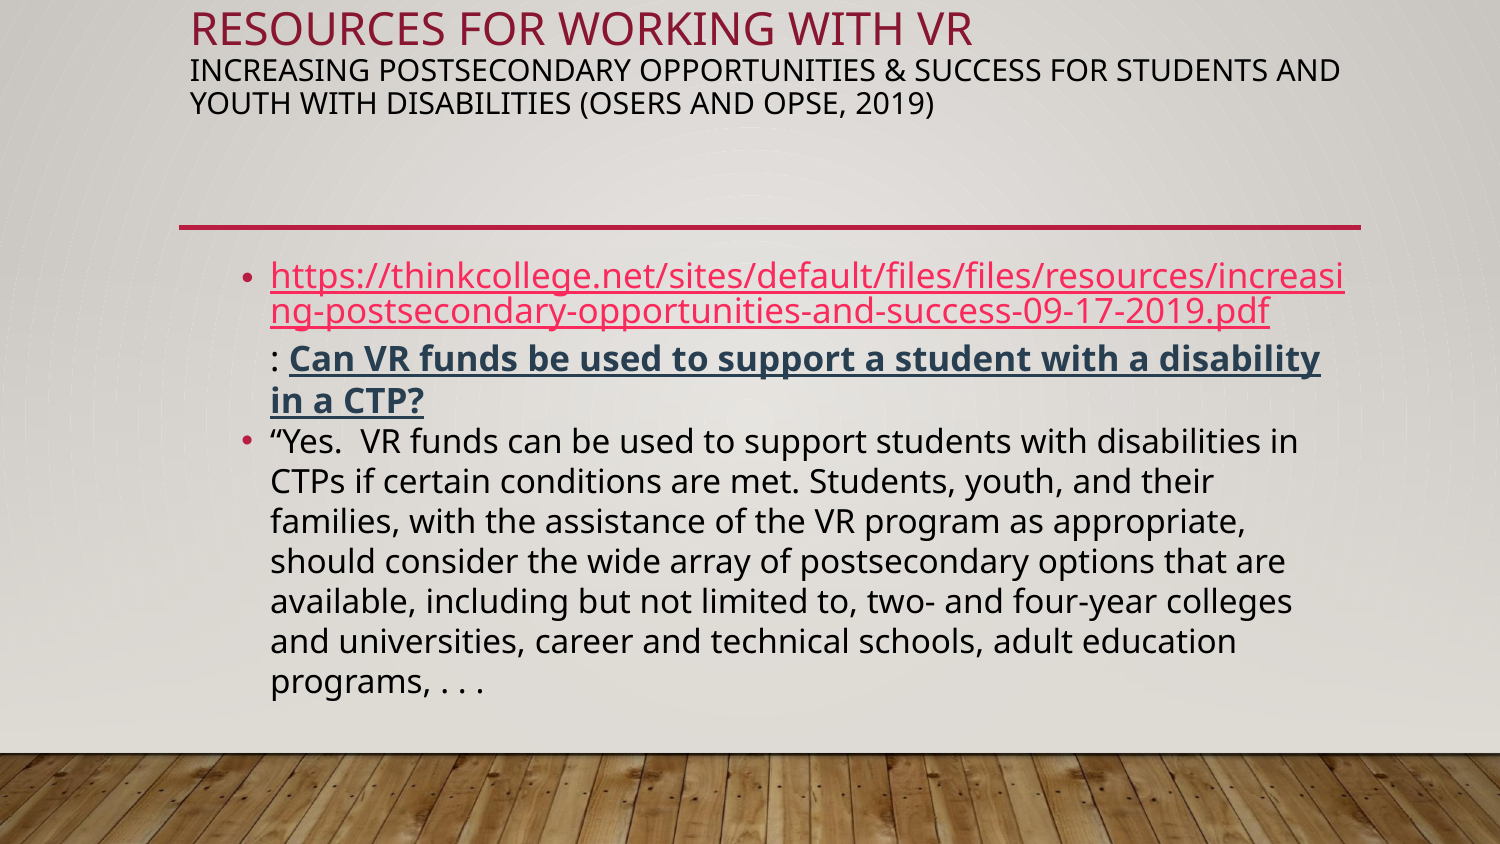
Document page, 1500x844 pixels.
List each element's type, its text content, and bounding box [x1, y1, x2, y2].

picture [0, 753, 1500, 844]
title RESOURCES FOR WORKING WITH VR INCREASING POSTSECONDARY OPPORTUNITIES & SUCCESS FOR STUDENTS AND YOUTH WITH DISABILITIES (OSERS AND OPSE, 2019) [178, 0, 1361, 130]
list https://thinkcollege.net/sites/default/files/files/resources/increasing-postsecondary-opportunities-and-success-09-17-2019.pdf: Can VR funds be used to support a student with a disability in a CTP? “Yes. VR funds can be used to support students with disabilities in CTPs if certain conditions are met. Students, youth, and their families, with the assistance of the VR program as appropriate, should consider the wide array of postsecondary options that are available, including but not limited to, two- and four-year colleges and universities, career and technical schools, adult education programs, . . . [178, 247, 1361, 673]
